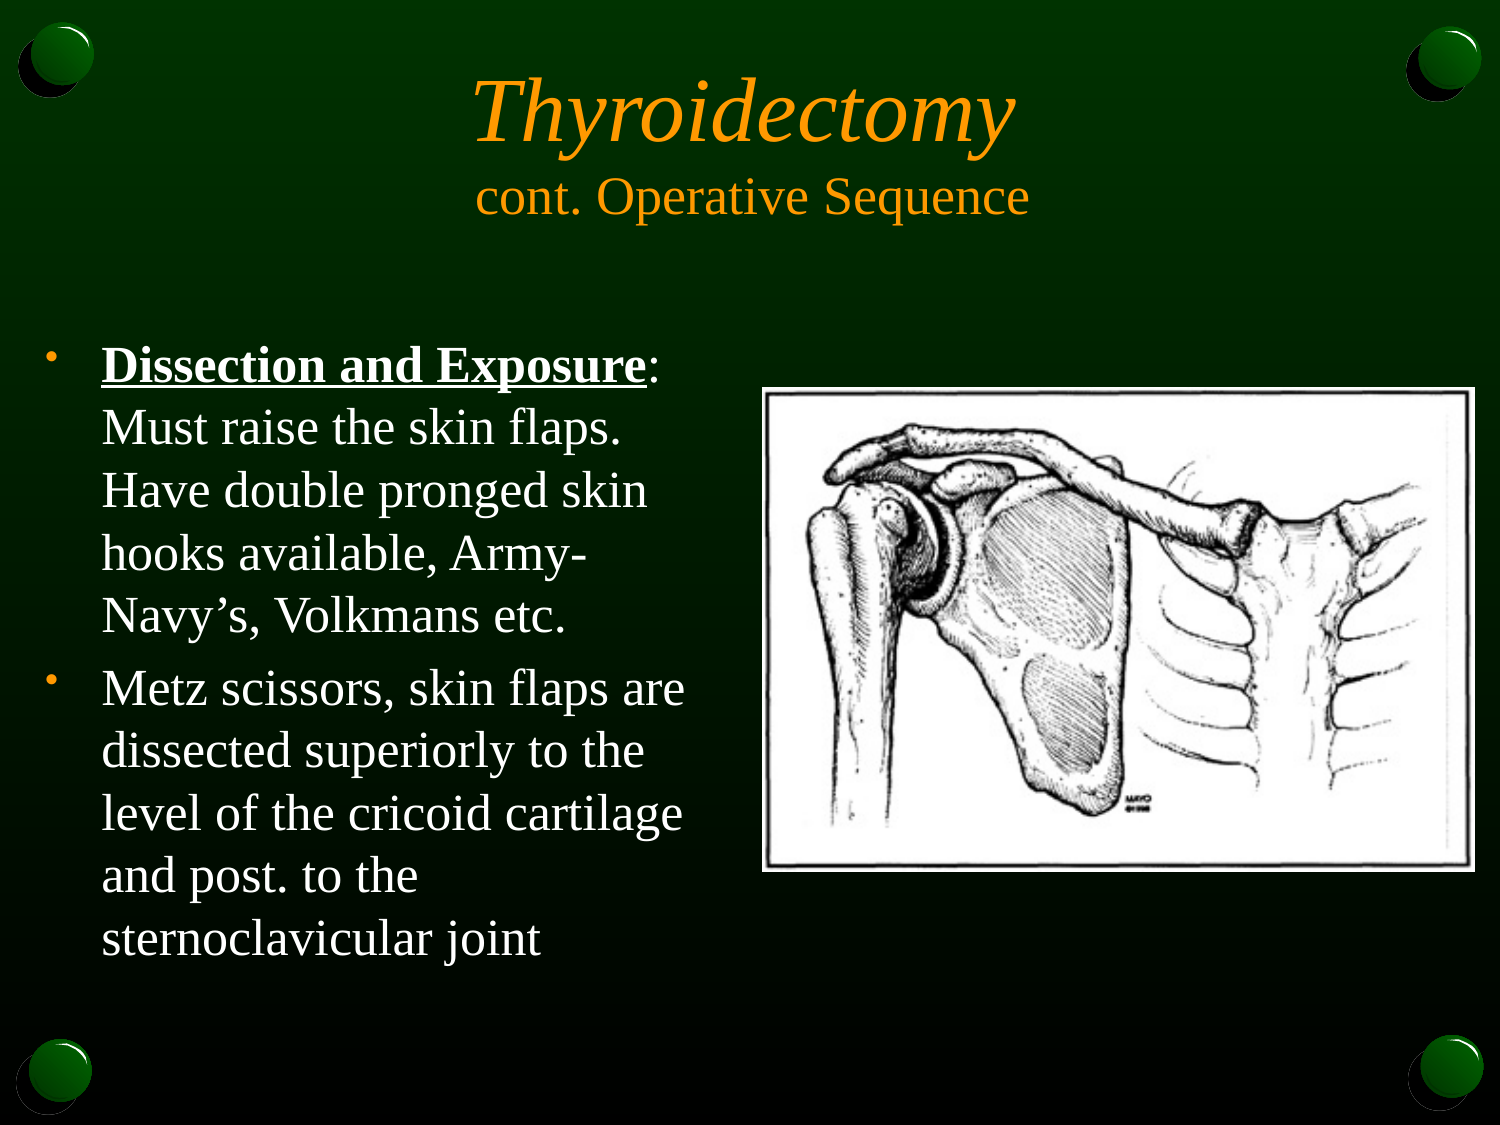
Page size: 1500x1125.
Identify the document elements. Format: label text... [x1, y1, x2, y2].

picture [762, 387, 1476, 873]
title Thyroidectomy cont. Operative Sequence [31, 37, 1476, 238]
list Dissection and Exposure: Must raise the skin flaps. Have double pronged skin hooks available, Army-Navy’s, Volkmans etc. Metz scissors, skin flaps are dissected superiorly to the level of the cricoid cartilage and post. to the sternoclavicular joint [29, 249, 740, 1015]
